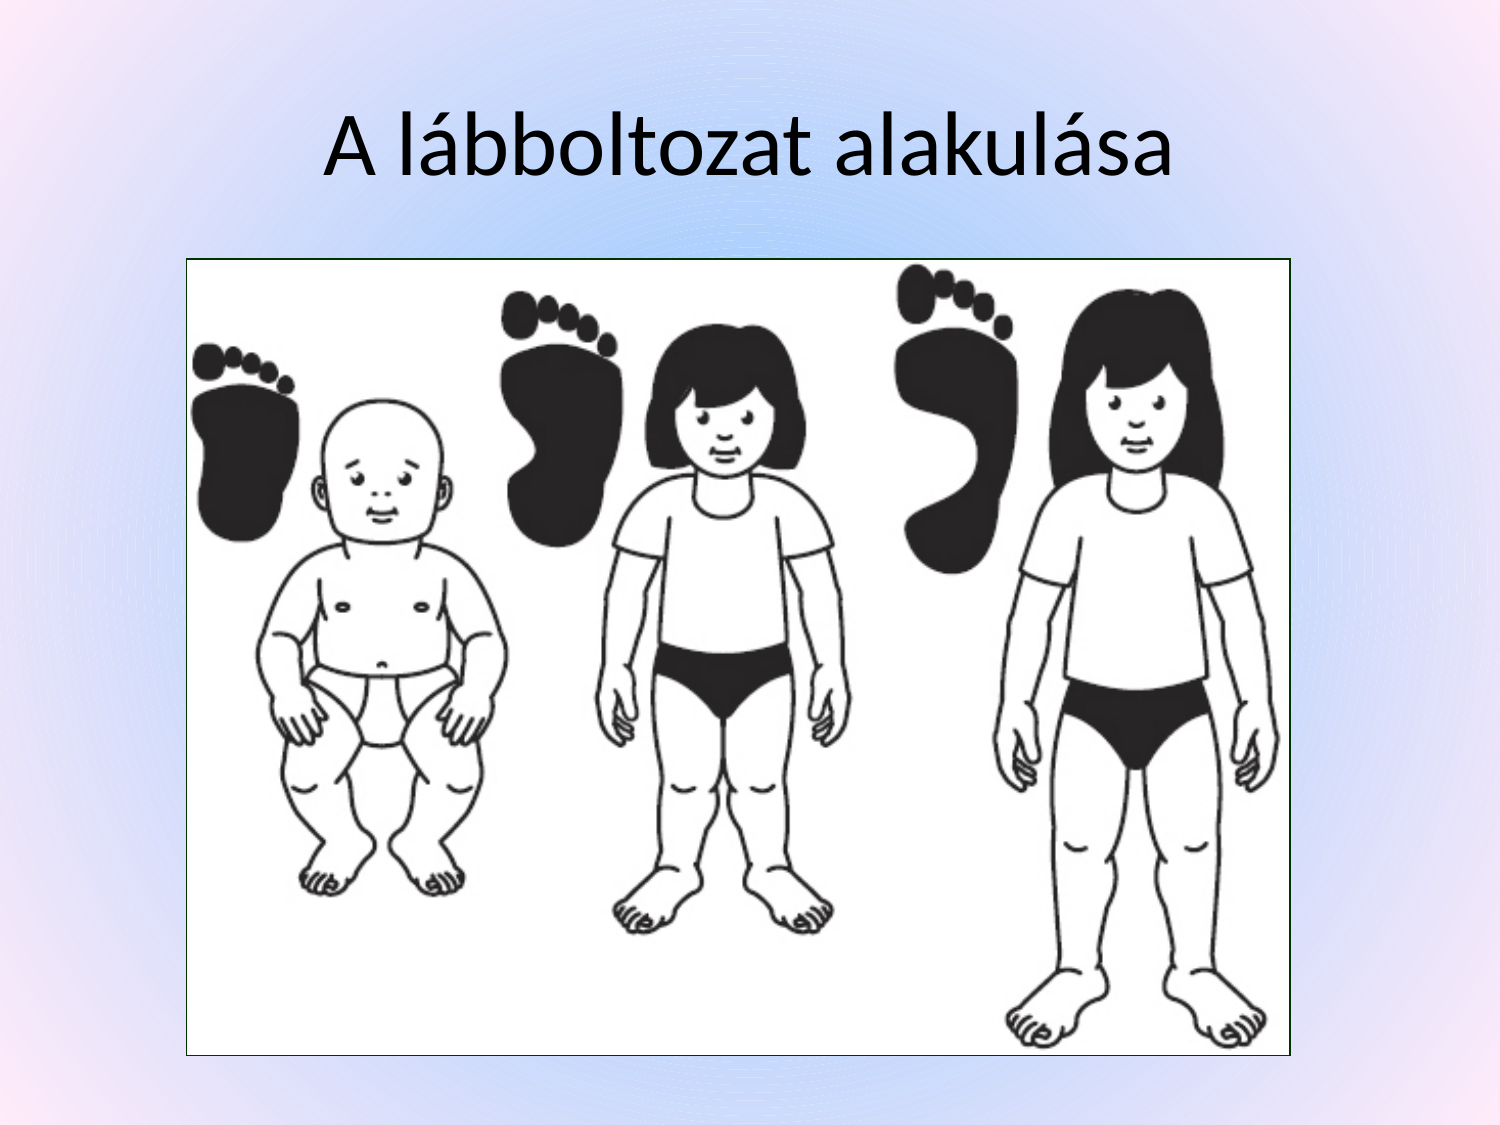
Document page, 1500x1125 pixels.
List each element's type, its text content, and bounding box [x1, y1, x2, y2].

picture [187, 259, 1290, 1055]
title A lábboltozat alakulása [75, 45, 1425, 233]
